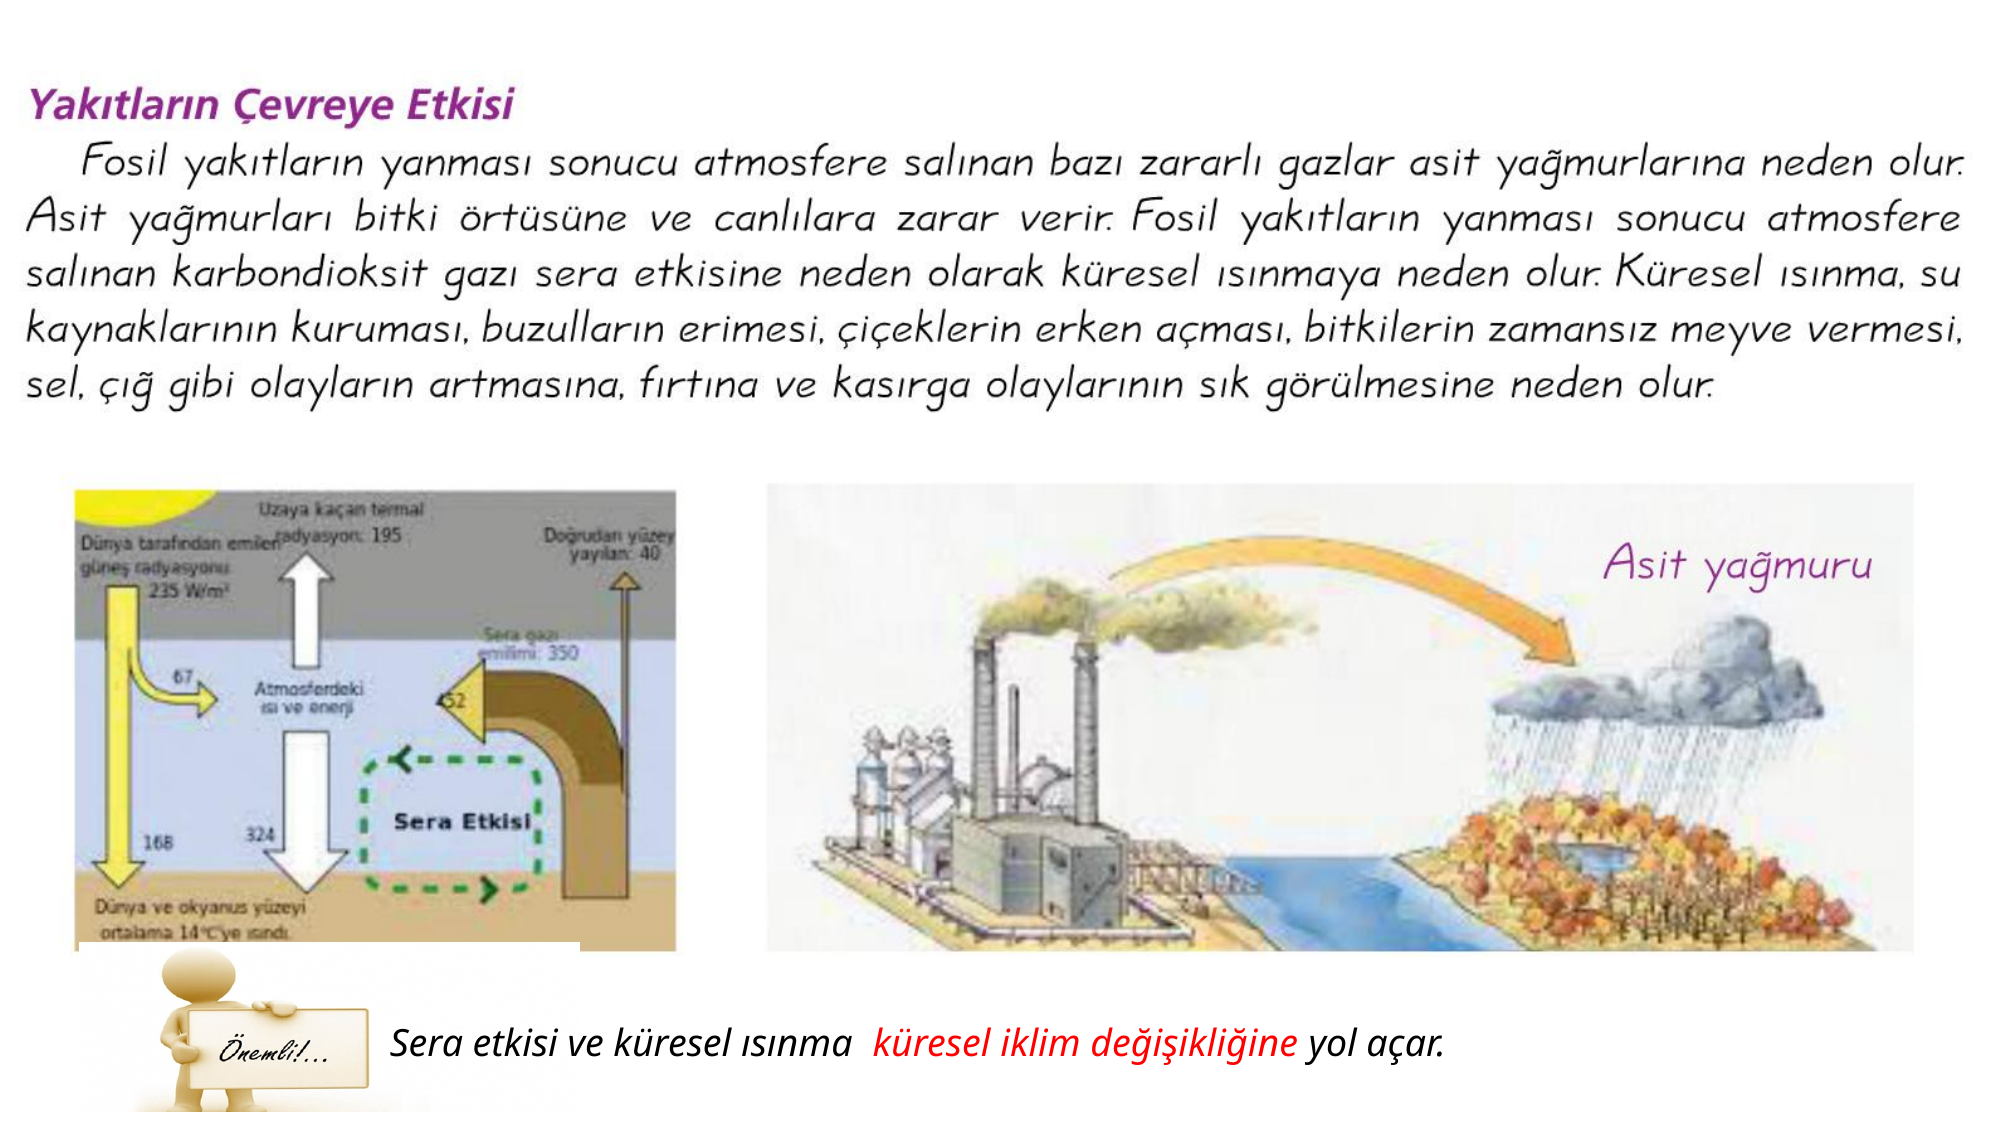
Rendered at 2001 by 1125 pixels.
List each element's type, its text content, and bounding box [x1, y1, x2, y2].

text_box Sera etkisi ve küresel ısınma küresel iklim değişikliğine yol açar. [585, 1023, 1733, 1072]
picture [0, 69, 2000, 1113]
